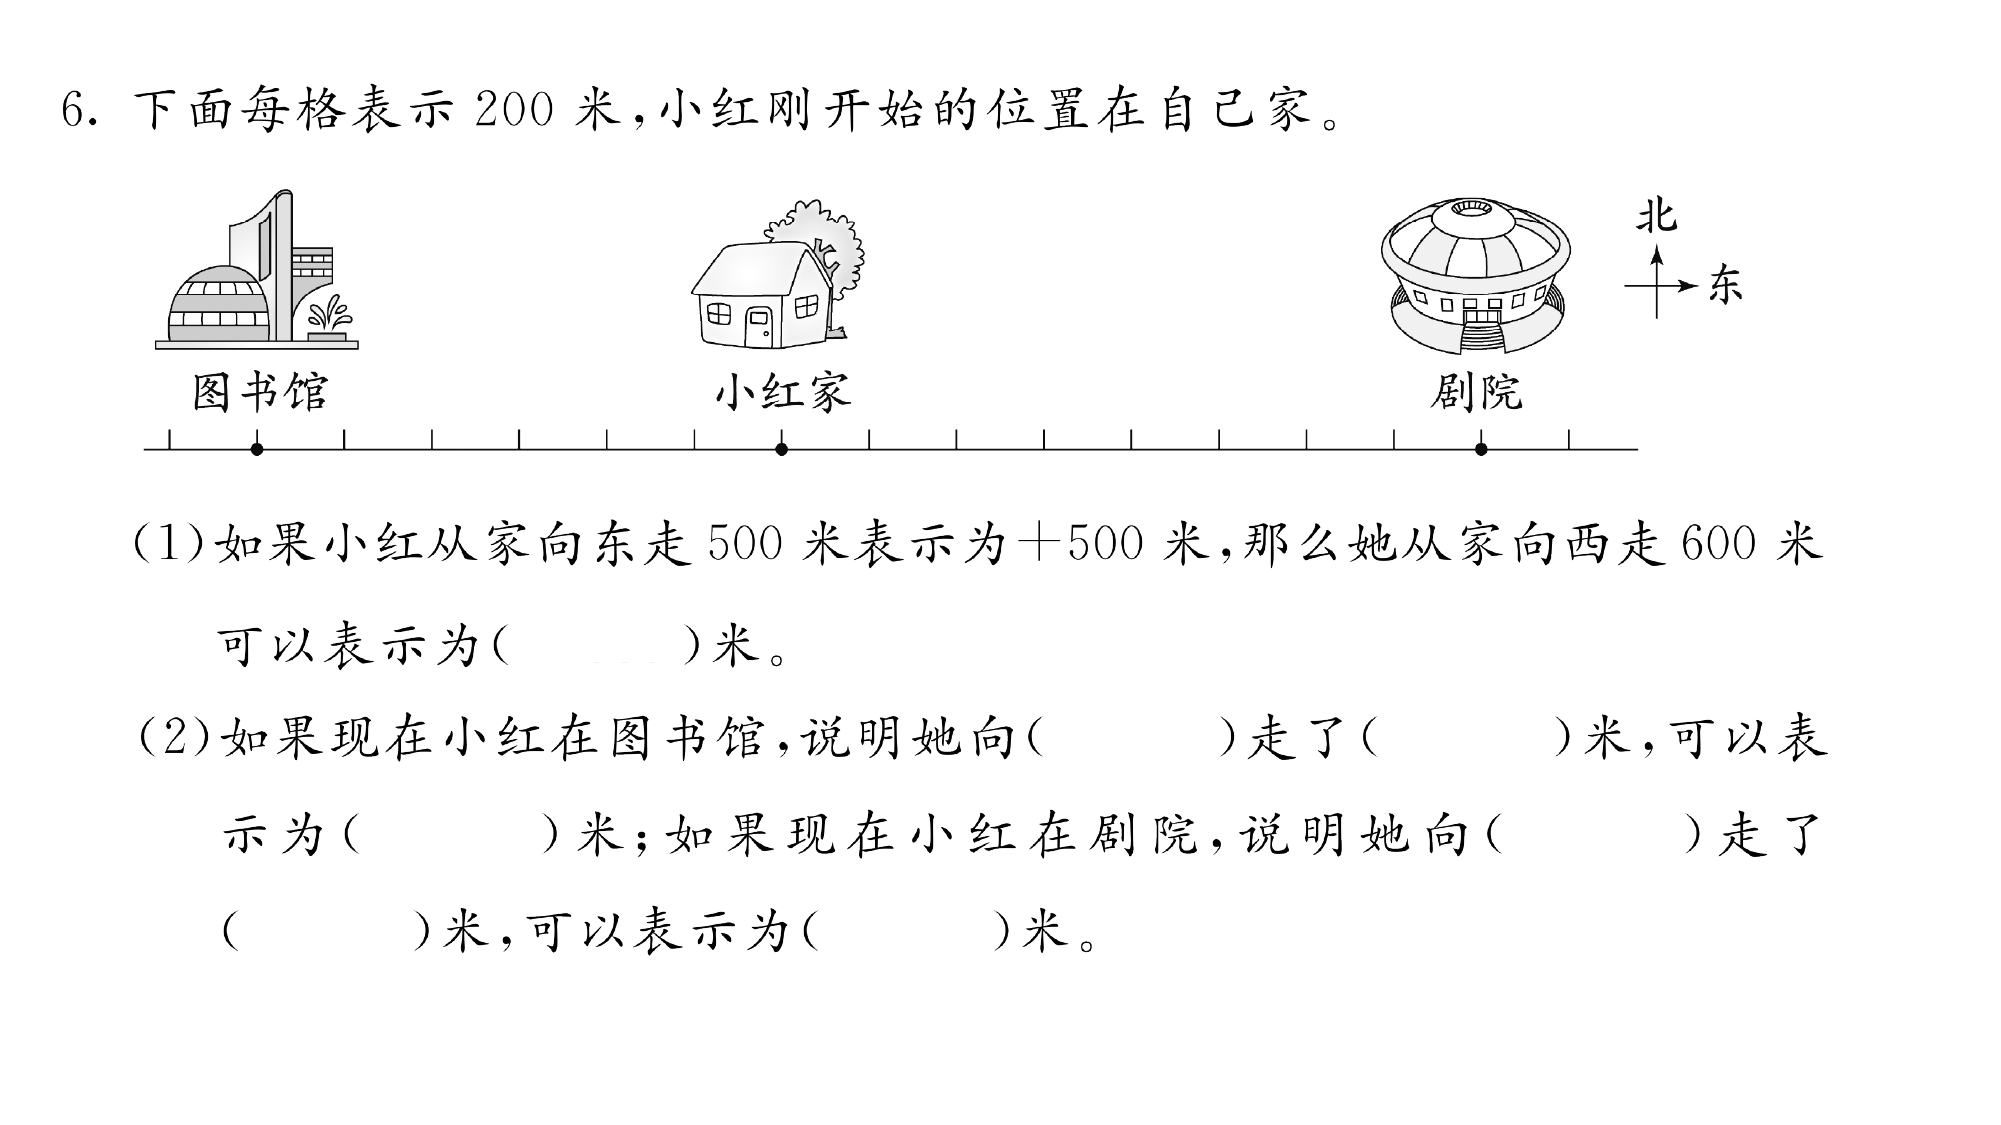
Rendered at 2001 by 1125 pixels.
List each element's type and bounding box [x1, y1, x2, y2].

picture [58, 58, 2000, 966]
